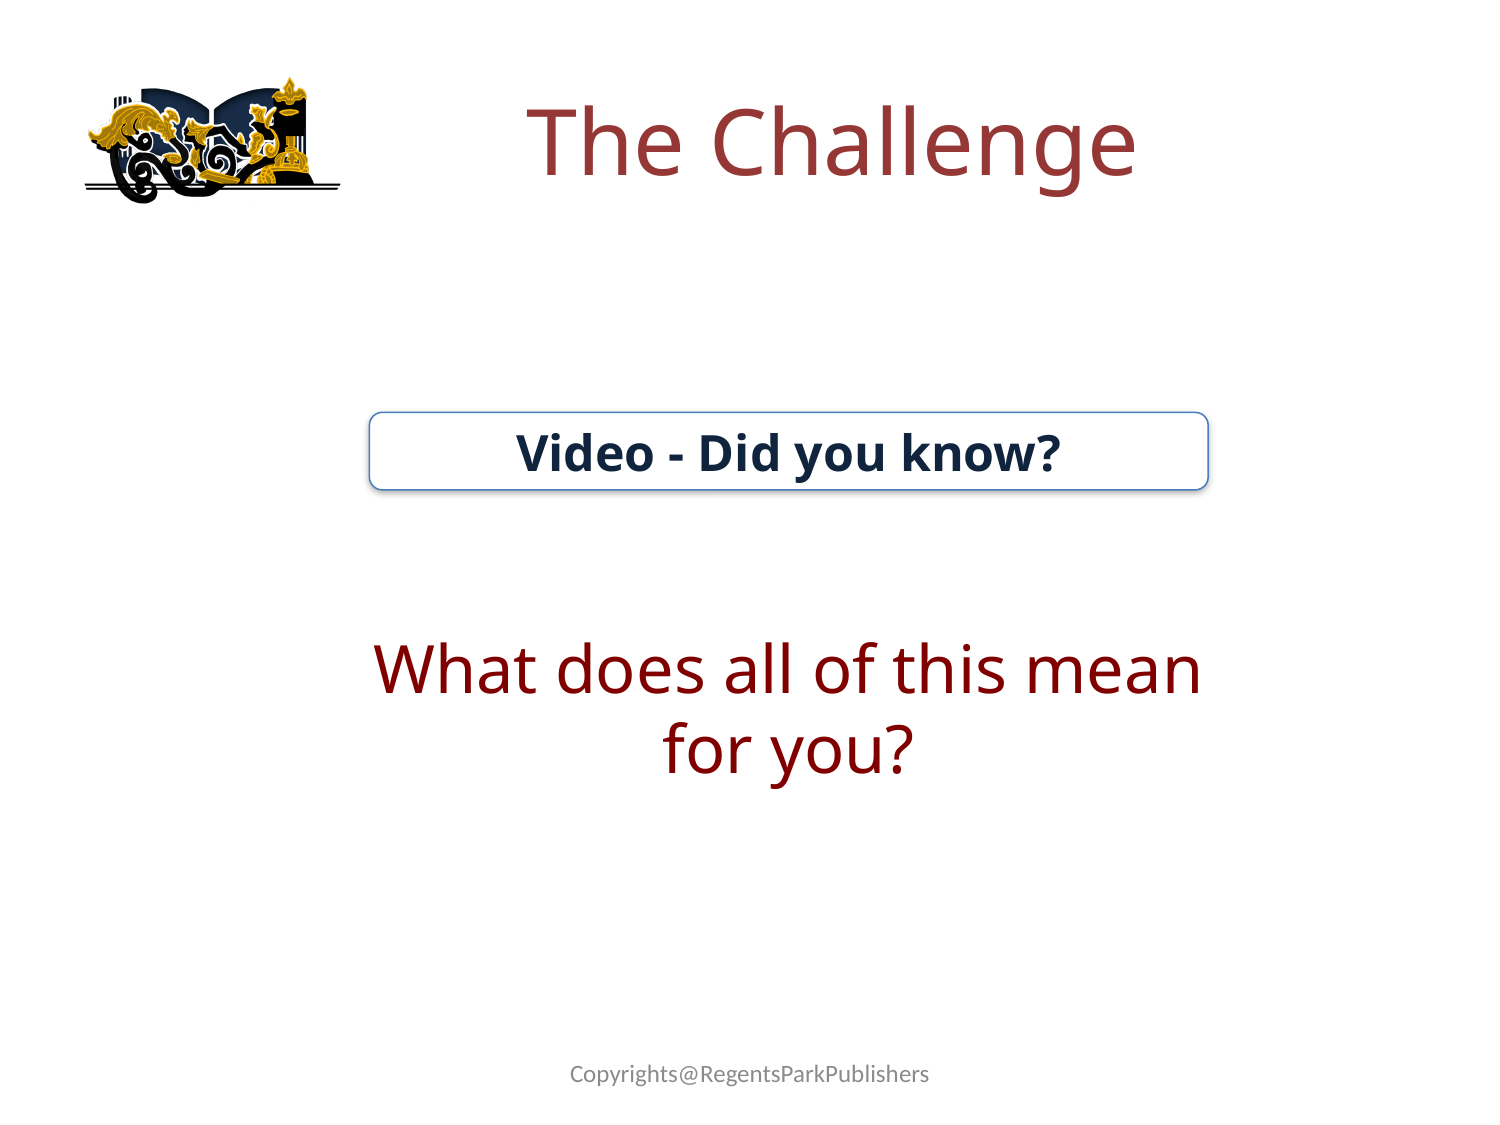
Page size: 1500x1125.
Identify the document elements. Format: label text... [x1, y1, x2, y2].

picture [70, 40, 359, 240]
text_box What does all of this mean for you? [340, 619, 1237, 794]
title The Challenge [362, 45, 1425, 233]
footer Copyrights@RegentsParkPublishers [512, 1042, 988, 1103]
text_box Video - Did you know? [368, 411, 1209, 491]
